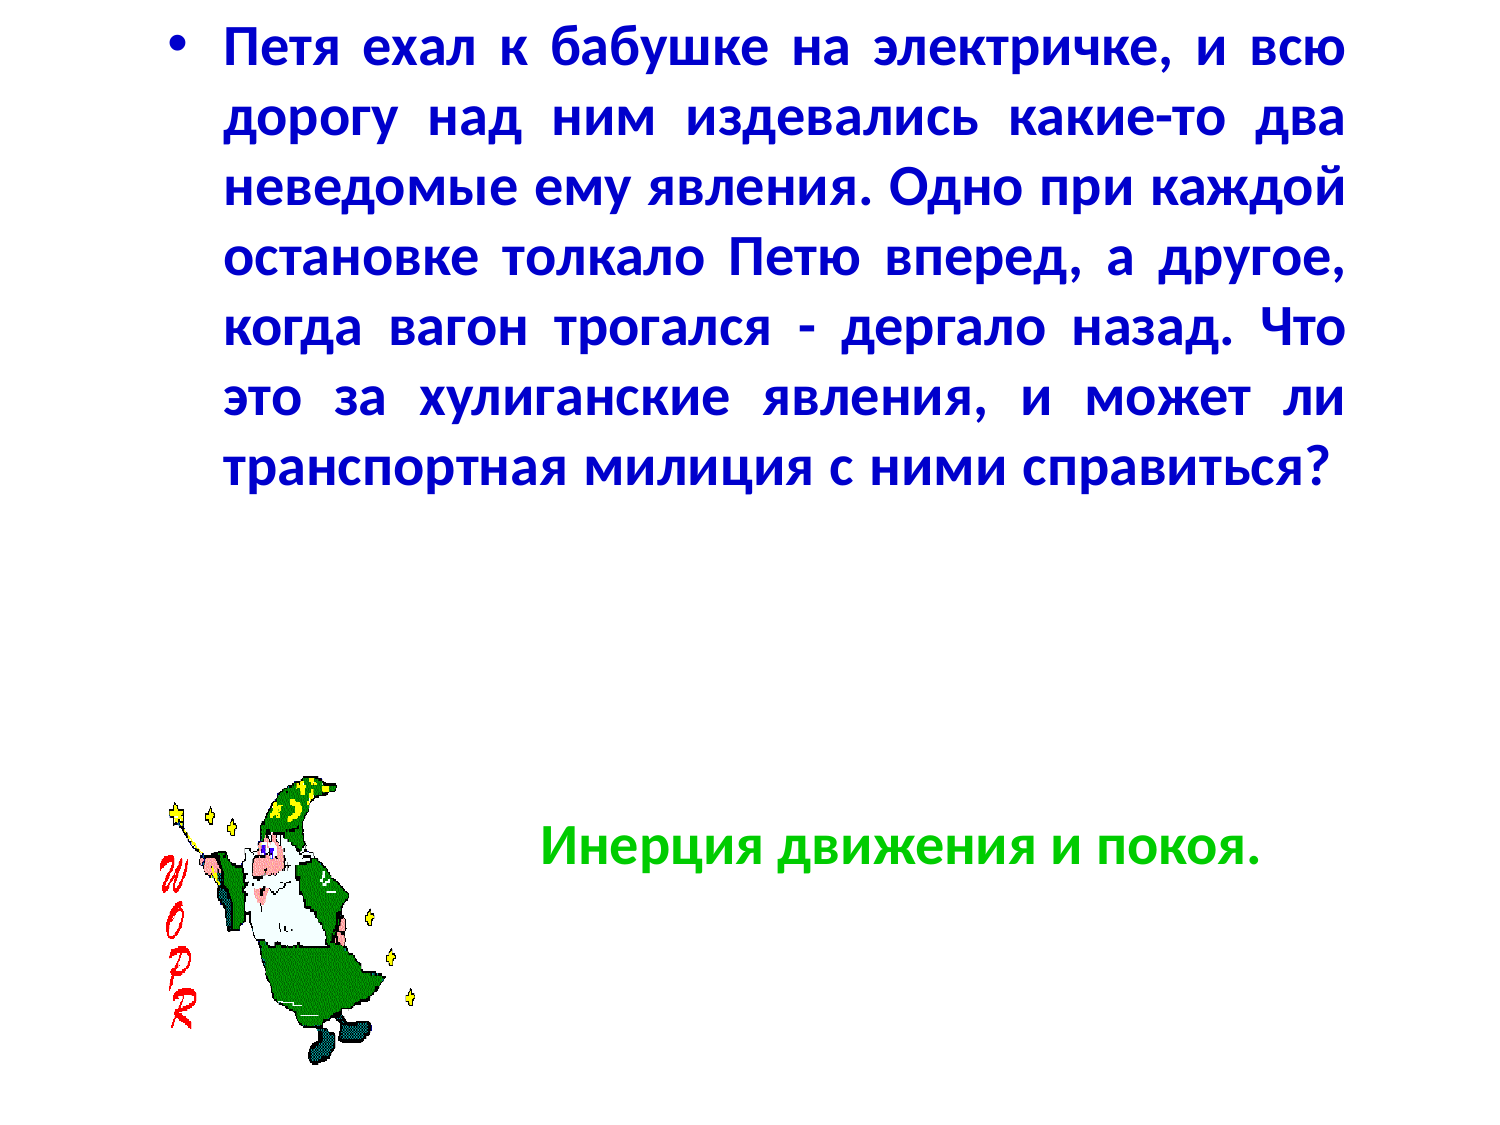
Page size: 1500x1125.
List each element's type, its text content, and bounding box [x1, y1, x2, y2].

text_box Инерция движения и покоя. [525, 798, 1415, 884]
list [135, 774, 423, 1071]
list Петя ехал к бабушке на электричке, и всю дорогу над ним издевались какие-то два неведомые ему явления. Одно при каждой остановке толкало Петю вперед, а другое, когда вагон трогался - дергало назад. Что это за хулиганские явления, и может ли транспортная милиция с ними справиться? [152, 0, 1363, 622]
